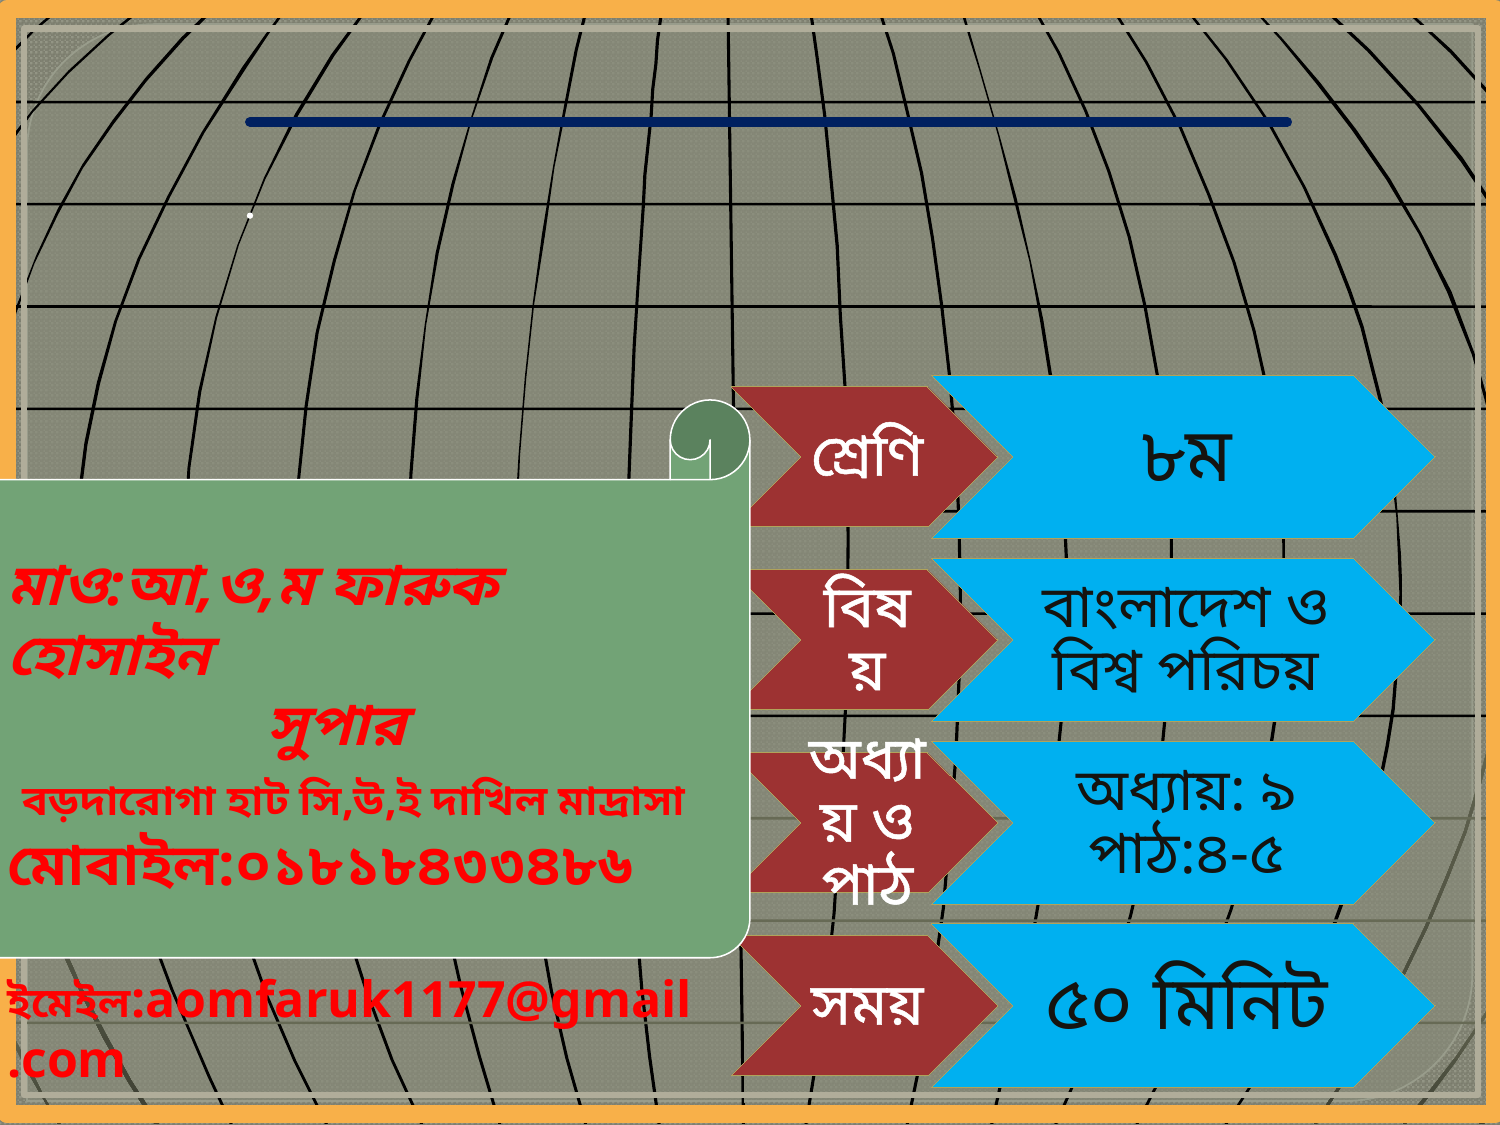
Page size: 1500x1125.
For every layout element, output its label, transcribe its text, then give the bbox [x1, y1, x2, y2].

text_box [687, 374, 1500, 1088]
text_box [249, 74, 1288, 263]
text_box মাও:আ,ও,ম ফারুক হোসাইন সুপার বড়দারোগা হাট সি,উ,ই দাখিল মাদ্রাসা মোবাইল:০১৮১৮৪৩৩৪৮৬ ইমেইল:aomfaruk1177@gmail.com [0, 414, 680, 958]
